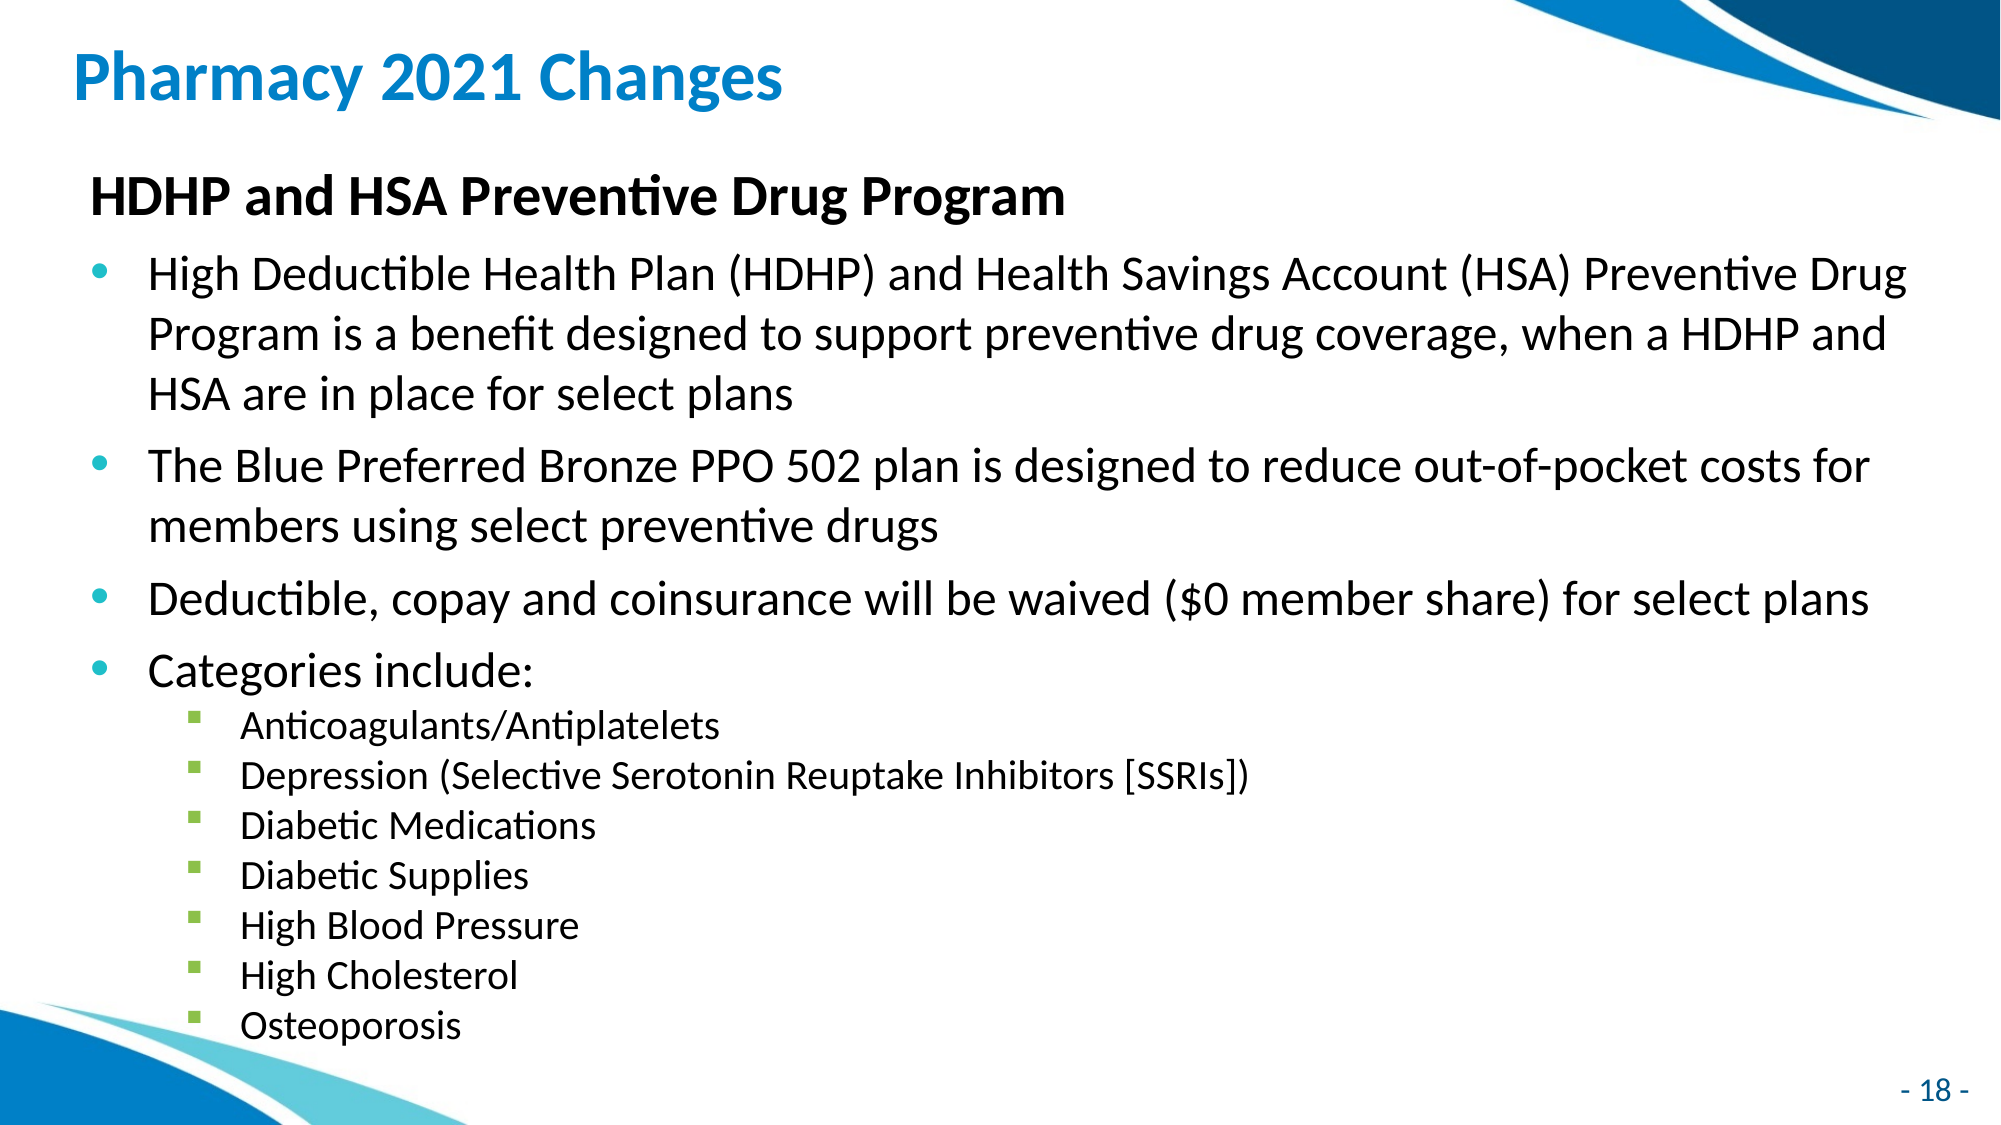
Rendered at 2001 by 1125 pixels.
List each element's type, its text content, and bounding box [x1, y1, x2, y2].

picture [0, 0, 2001, 1125]
title Pharmacy 2021 Changes [58, 22, 1859, 120]
list HDHP and HSA Preventive Drug Program High Deductible Health Plan (HDHP) and Health Savings Account (HSA) Preventive Drug Program is a benefit designed to support preventive drug coverage, when a HDHP and HSA are in place for select plans The Blue Preferred Bronze PPO 502 plan is designed to reduce out-of-pocket costs for members using select preventive drugs Deductible, copay and coinsurance will be waived ($0 member share) for select plans Categories include: Anticoagulants/Antiplatelets Depression (Selective Serotonin Reuptake Inhibitors [SSRIs]) Diabetic Medications Diabetic Supplies High Blood Pressure High Cholesterol Osteoporosis [75, 149, 1926, 918]
